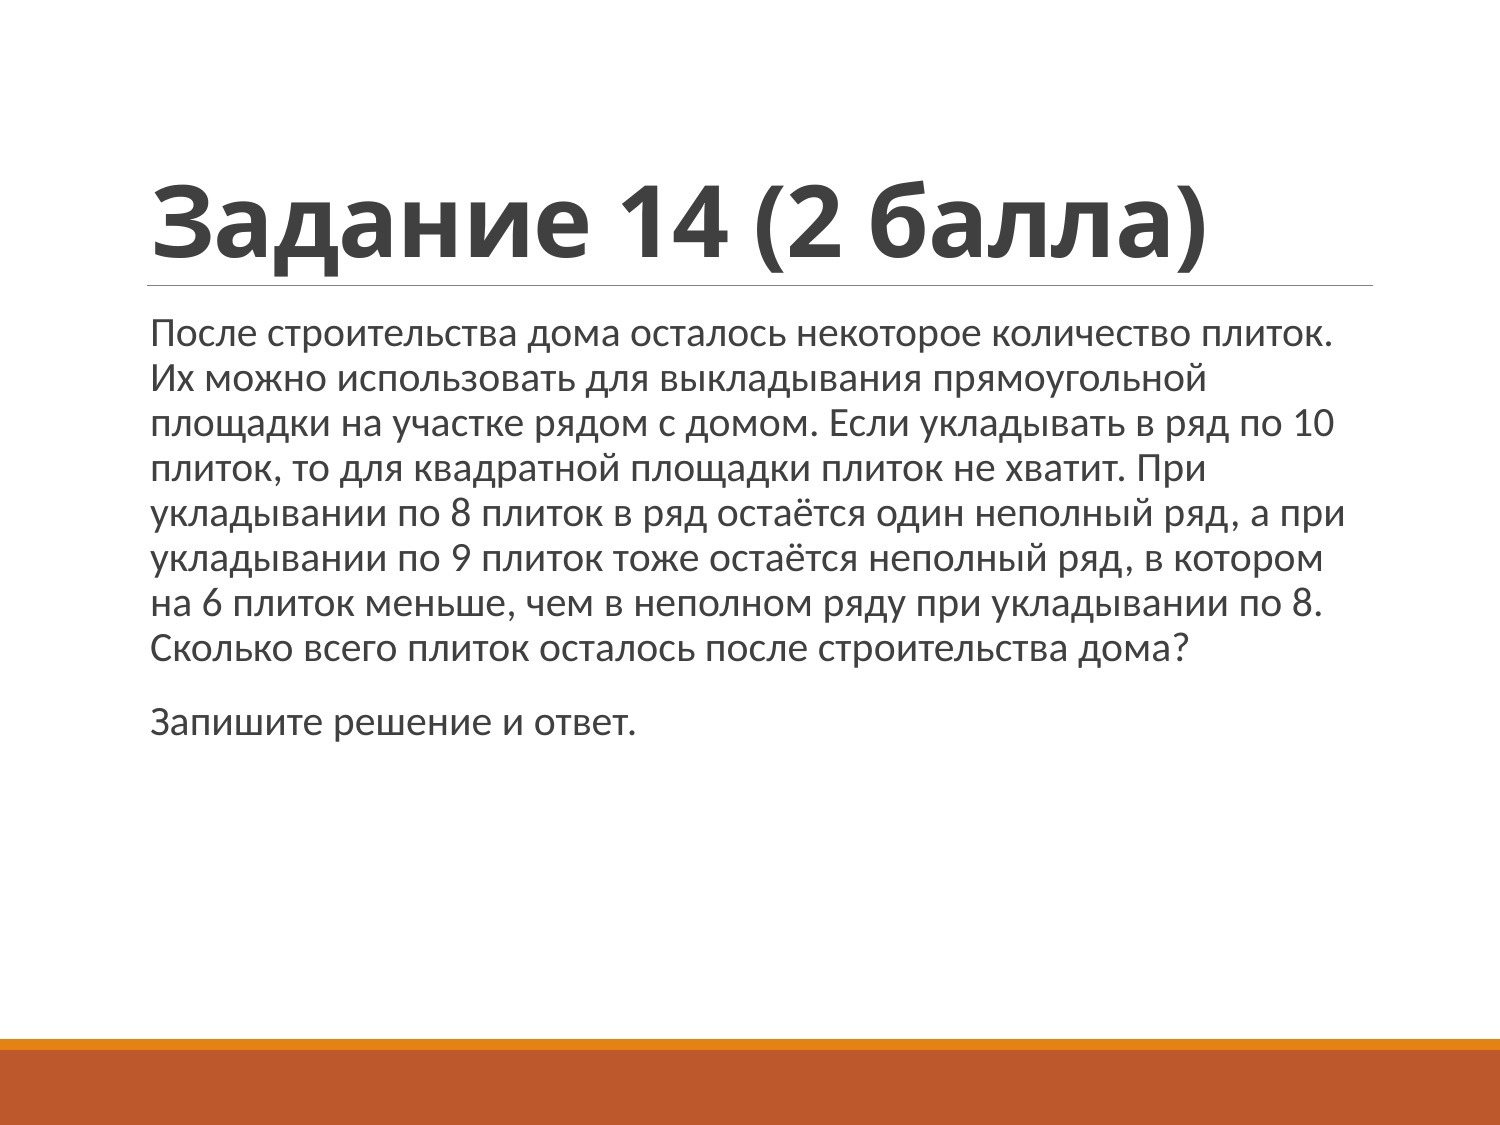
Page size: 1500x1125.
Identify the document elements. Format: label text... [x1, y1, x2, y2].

title Задание 14 (2 балла) [135, 47, 1373, 285]
list После строительства дома осталось некоторое количество плиток. Их можно использовать для выкладывания прямоугольной площадки на участке рядом с домом. Если укладывать в ряд по 10 плиток, то для квадратной площадки плиток не хватит. При укладывании по 8 плиток в ряд остаётся один неполный ряд, а при укладывании по 9 плиток тоже остаётся неполный ряд, в котором на 6 плиток меньше, чем в неполном ряду при укладывании по 8. Сколько всего плиток осталось после строительства дома? Запишите решение и ответ. [135, 302, 1373, 963]
